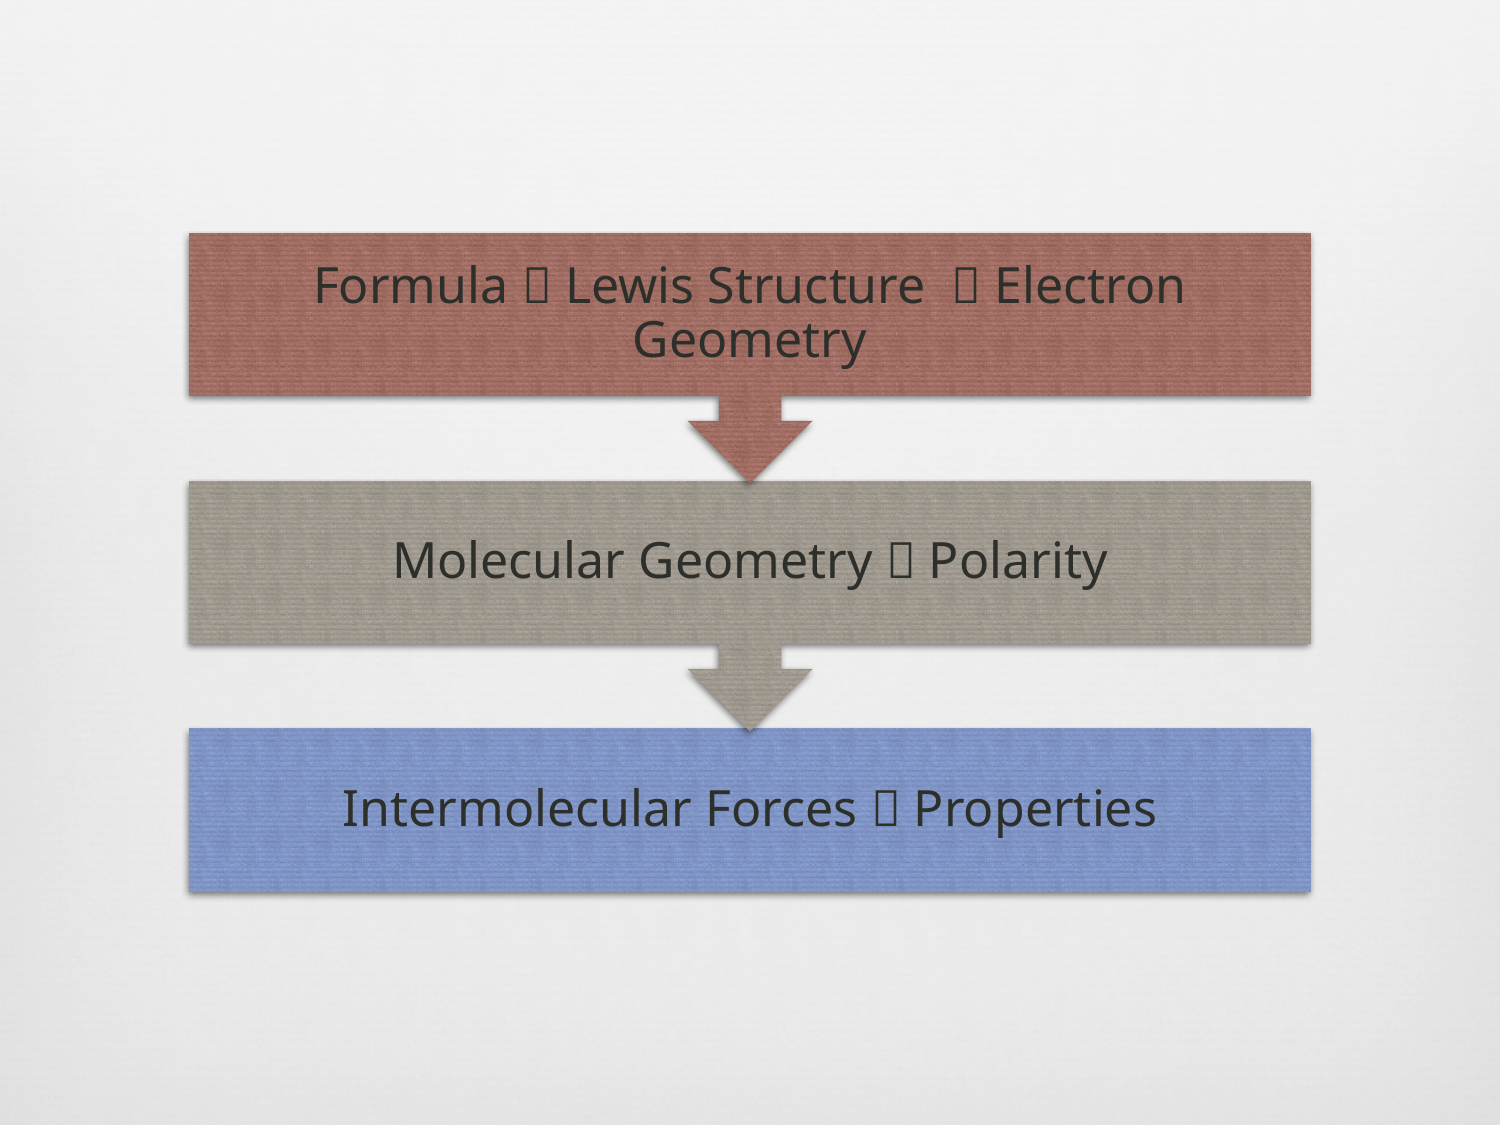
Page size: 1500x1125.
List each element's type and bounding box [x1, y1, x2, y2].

text_box [188, 232, 1312, 893]
